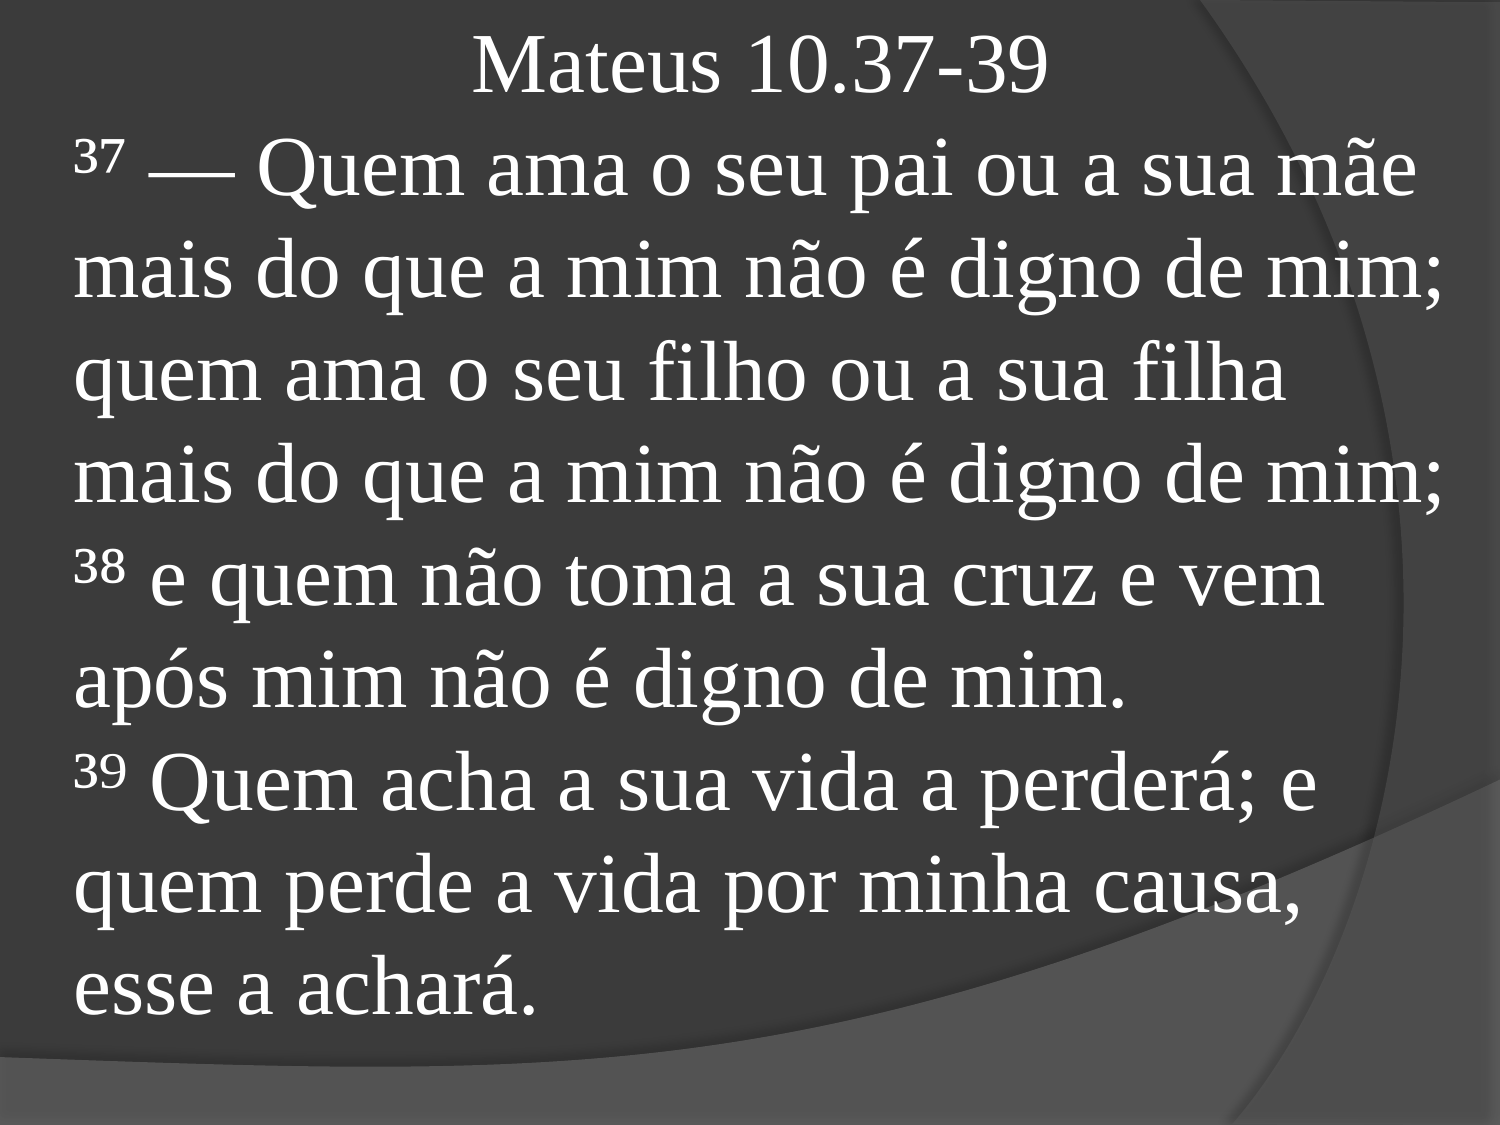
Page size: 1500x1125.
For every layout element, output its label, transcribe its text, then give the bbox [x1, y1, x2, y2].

text_box Mateus 10.37-39 ³⁷ — Quem ama o seu pai ou a sua mãe mais do que a mim não é digno de mim; quem ama o seu filho ou a sua filha mais do que a mim não é digno de mim; ³⁸ e quem não toma a sua cruz e vem após mim não é digno de mim. ³⁹ Quem acha a sua vida a perderá; e quem perde a vida por minha causa, esse a achará. [58, 0, 1465, 1125]
